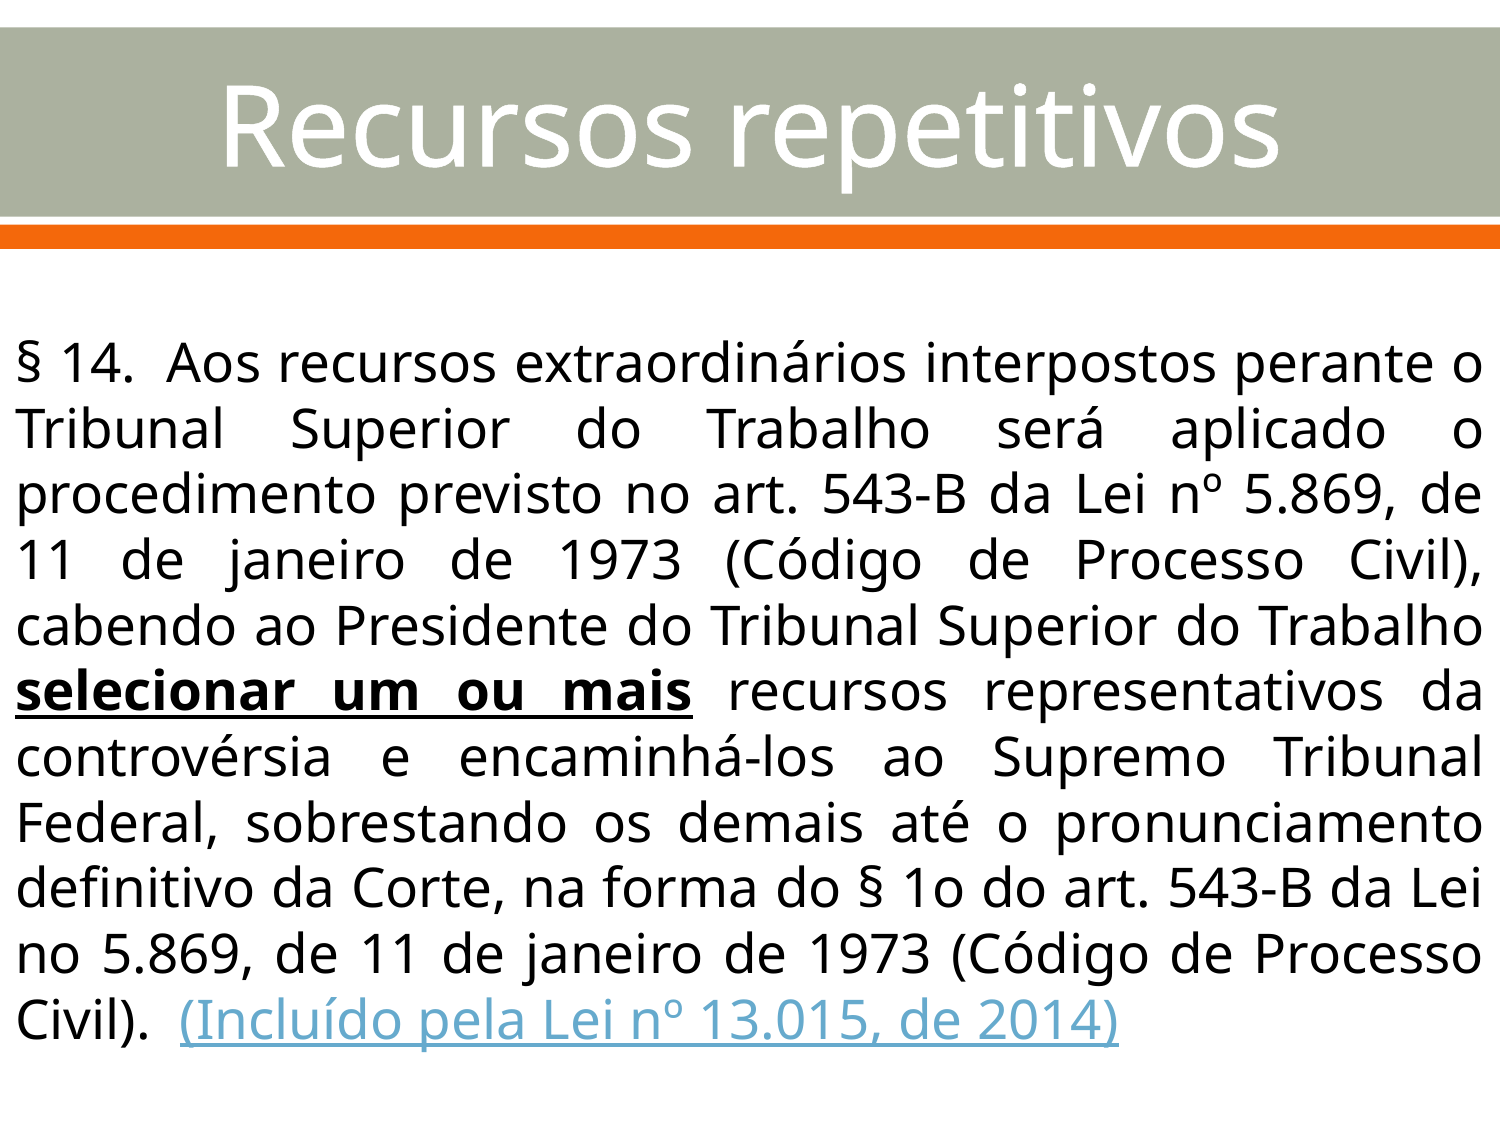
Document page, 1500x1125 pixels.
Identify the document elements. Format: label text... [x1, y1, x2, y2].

list § 14. Aos recursos extraordinários interpostos perante o Tribunal Superior do Trabalho será aplicado o procedimento previsto no art. 543-B da Lei nº 5.869, de 11 de janeiro de 1973 (Código de Processo Civil), cabendo ao Presidente do Tribunal Superior do Trabalho selecionar um ou mais recursos representativos da controvérsia e encaminhá-los ao Supremo Tribunal Federal, sobrestando os demais até o pronunciamento definitivo da Corte, na forma do § 1o do art. 543-B da Lei no 5.869, de 11 de janeiro de 1973 (Código de Processo Civil). (Incluído pela Lei nº 13.015, de 2014) [0, 243, 1500, 1125]
title Recursos repetitivos [0, 29, 1500, 213]
